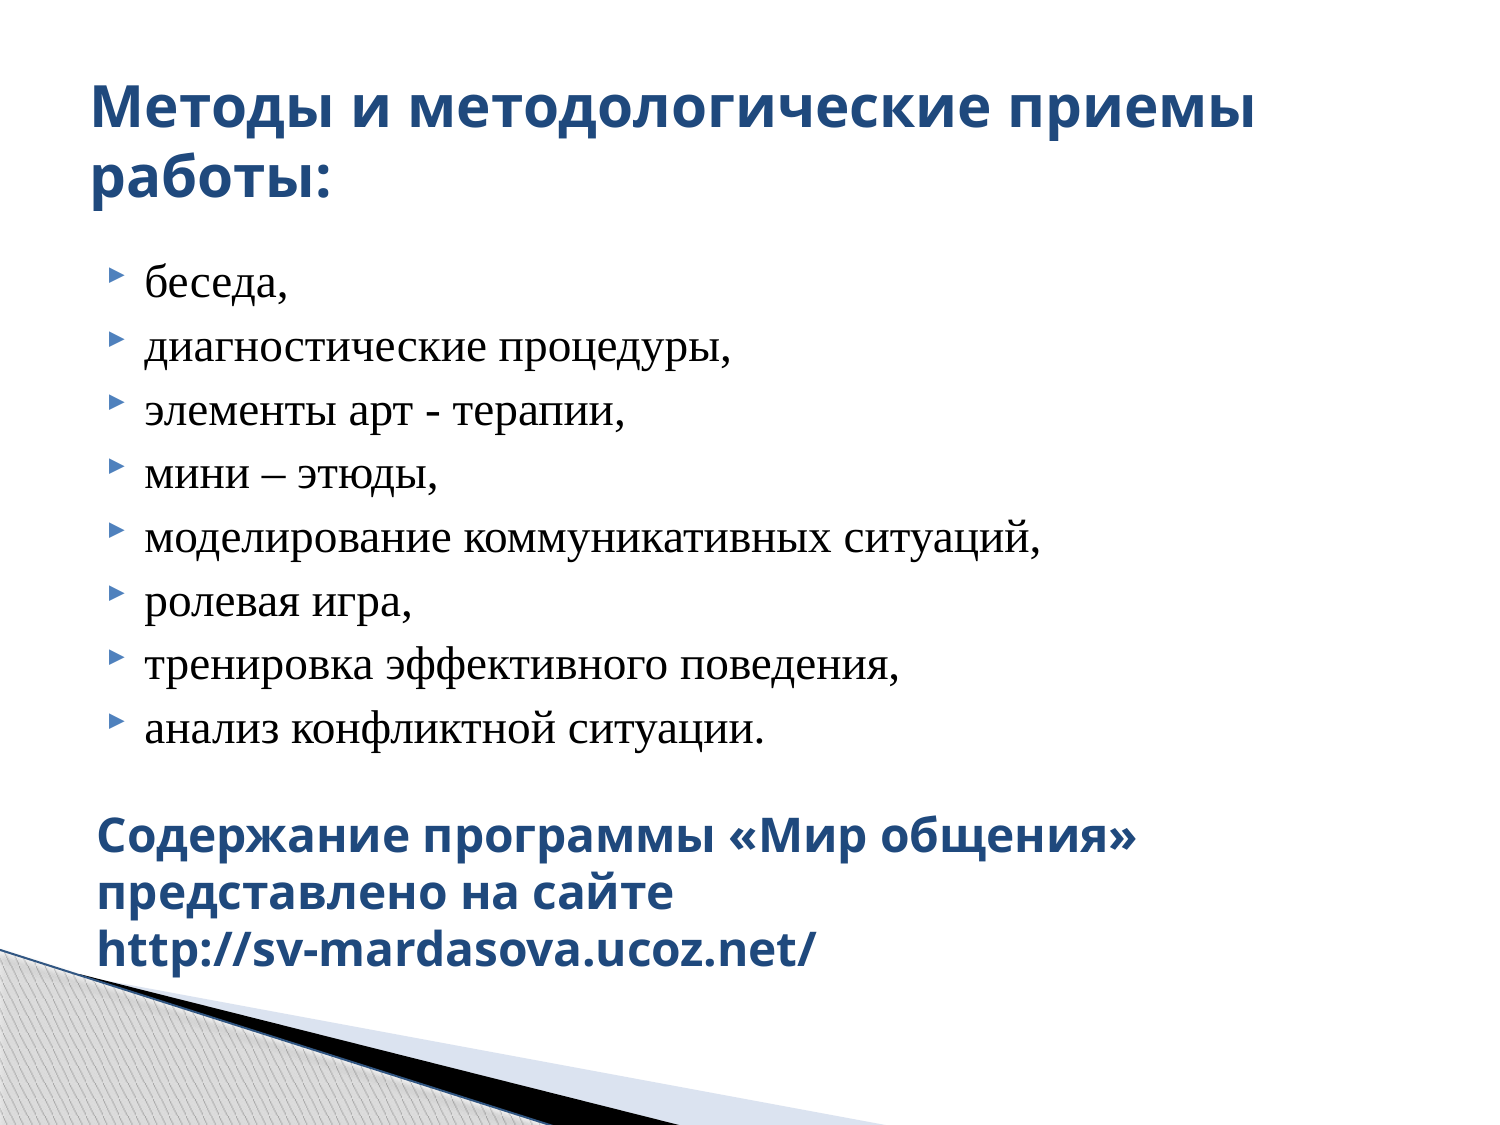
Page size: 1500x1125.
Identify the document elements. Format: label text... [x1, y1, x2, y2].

list беседа, диагностические процедуры, элементы арт - терапии, мини – этюды, моделирование коммуникативных ситуаций, ролевая игра, тренировка эффективного поведения, анализ конфликтной ситуации. [74, 242, 1325, 762]
title Методы и методологические приемы работы: [75, 45, 1425, 233]
text_box Содержание программы «Мир общения» представлено на сайте http://sv-mardasova.ucoz.net/ [81, 796, 1432, 985]
